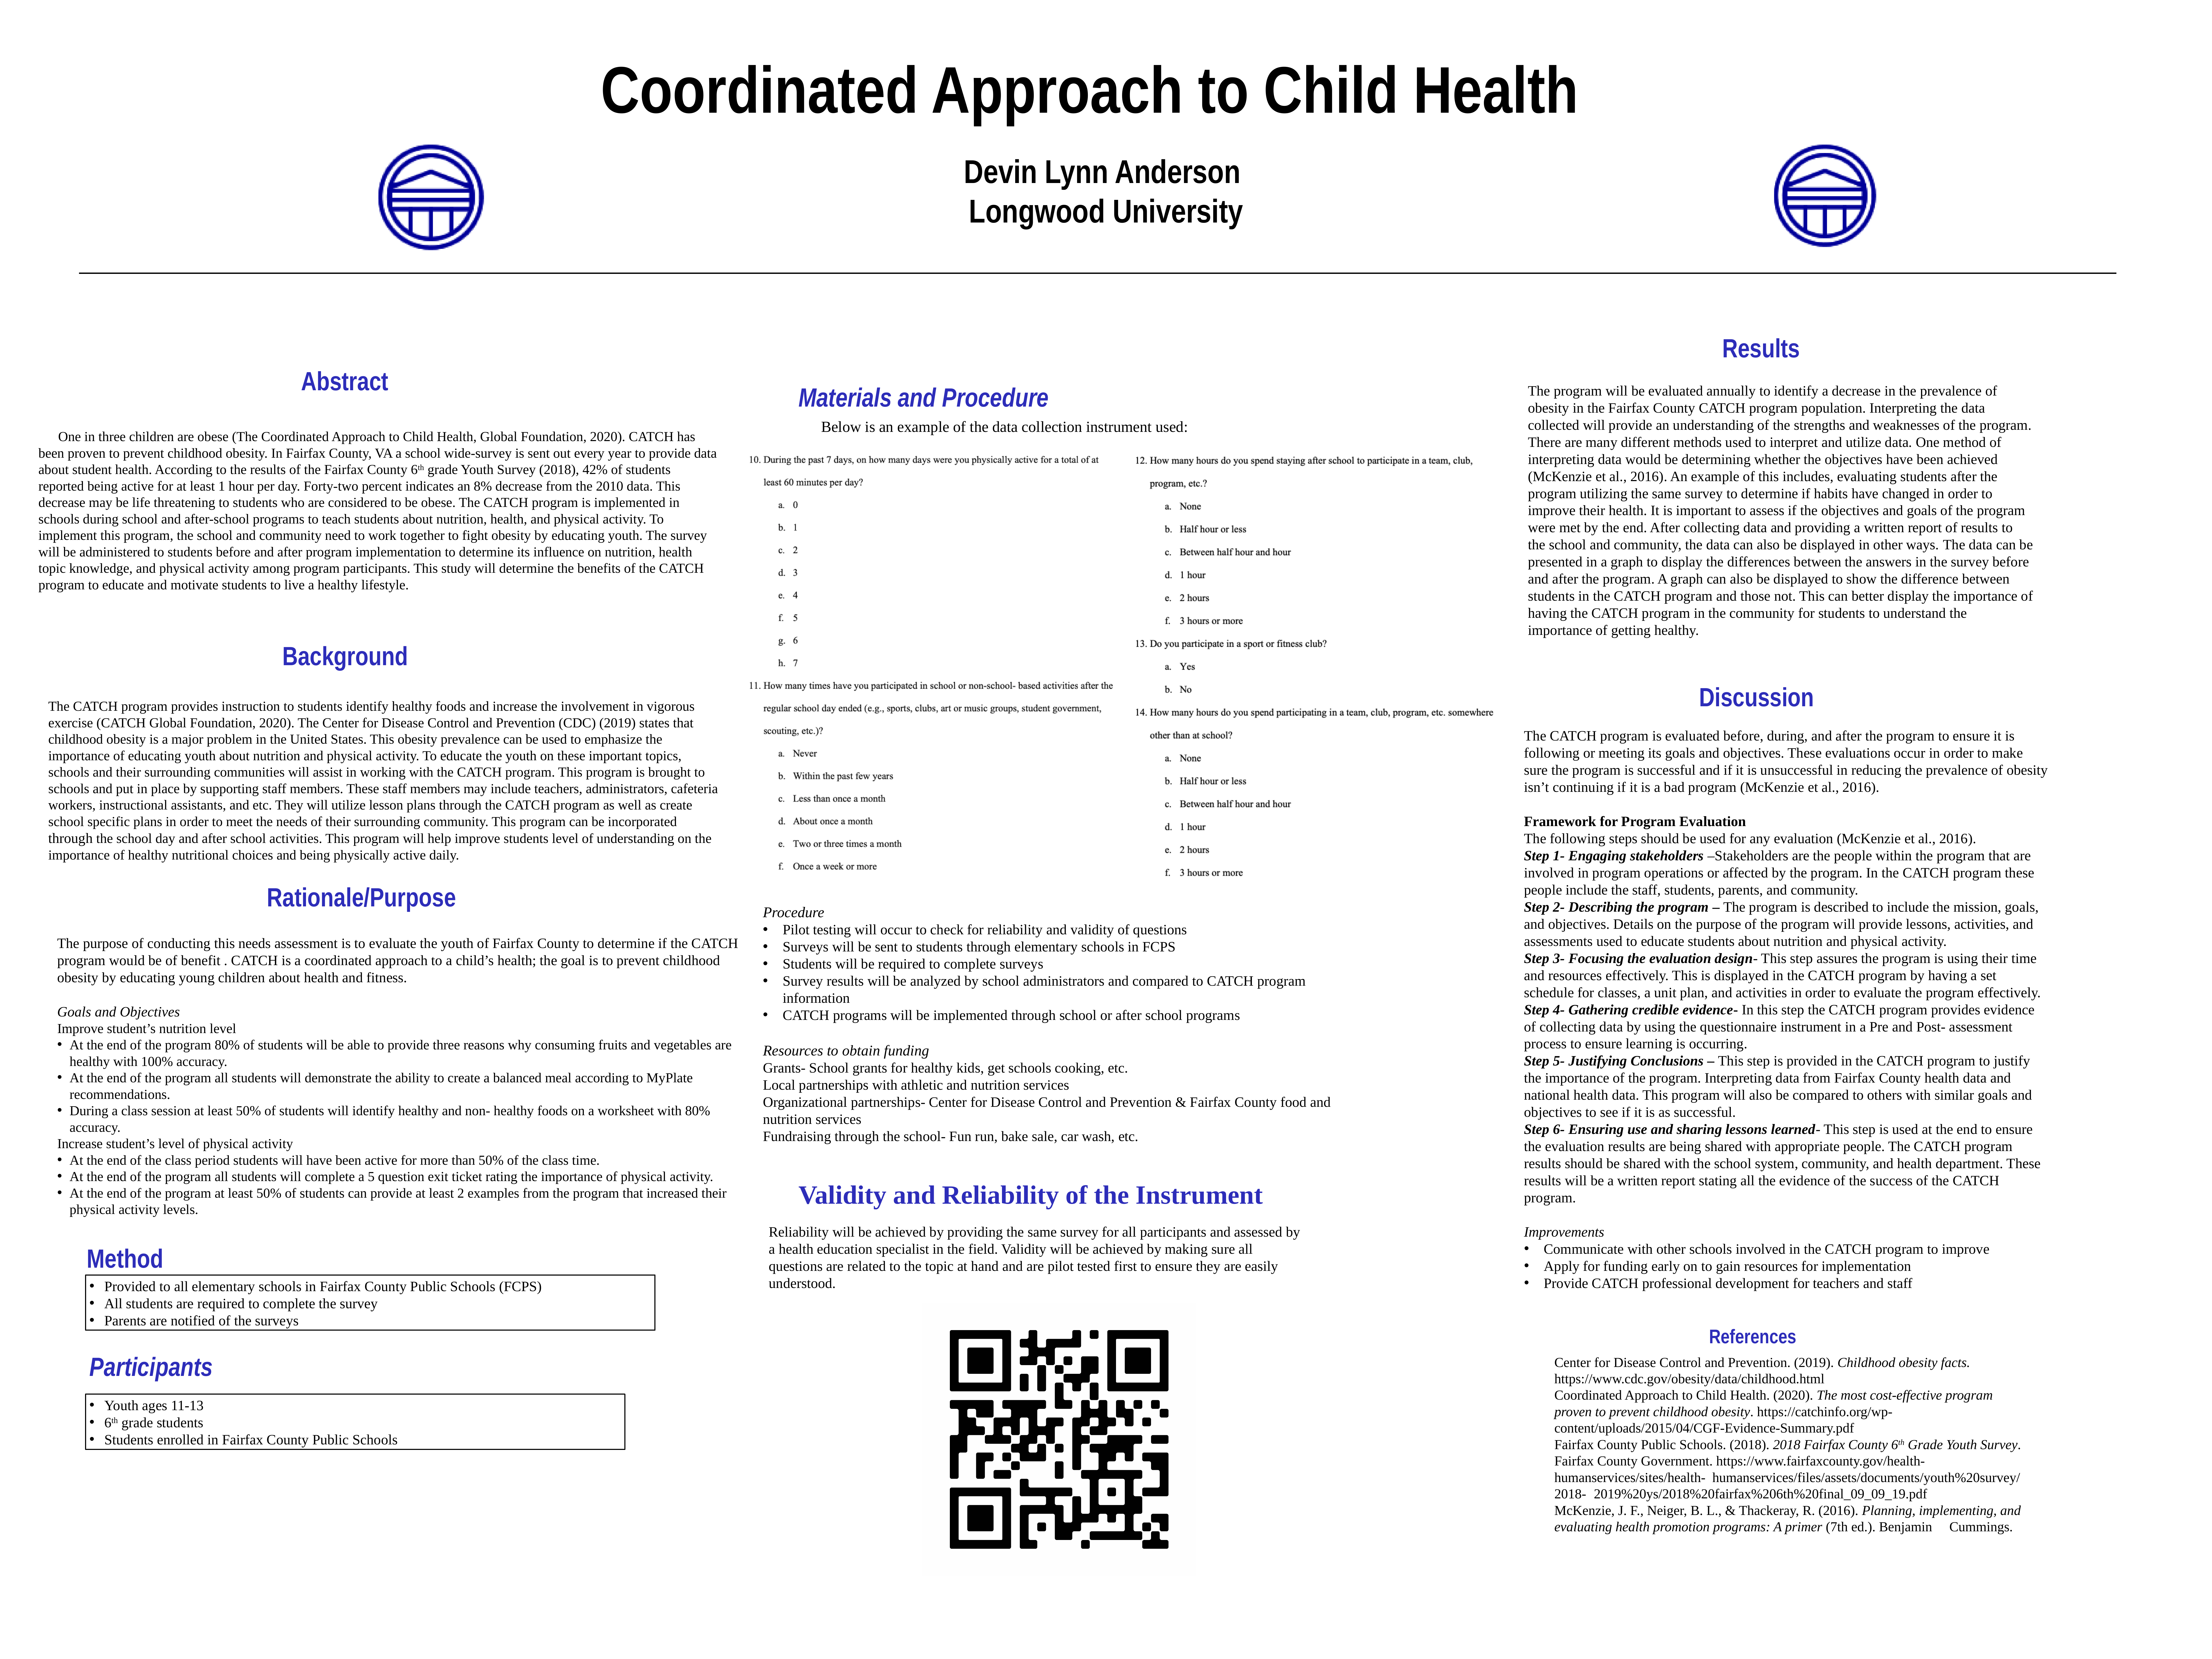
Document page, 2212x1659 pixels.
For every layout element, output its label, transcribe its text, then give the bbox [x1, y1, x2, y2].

text_box [485, 164, 649, 184]
text_box References [1680, 1321, 1825, 1349]
text_box Provided to all elementary schools in Fairfax County Public Schools (FCPS) All students are required to complete the survey Parents are notified of the surveys [85, 1275, 655, 1331]
text_box Devin Lynn Anderson Longwood University [485, 148, 1773, 243]
text_box Devin Lynn Anderson Longwood University [1878, 148, 2126, 243]
text_box Reliability will be achieved by providing the same survey for all participants and assessed by a health education specialist in the field. Validity will be achieved by making sure all questions are related to the topic at hand and are pilot tested first to ensure they are easily understood. [765, 1221, 1314, 1293]
text_box Discussion [1695, 678, 1840, 714]
text_box Devin Lynn Anderson Longwood University [85, 148, 377, 243]
picture [747, 451, 1114, 874]
text_box Participants [85, 1348, 227, 1384]
text_box Method [23, 1239, 227, 1275]
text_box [66, 362, 754, 463]
text_box The purpose of conducting this needs assessment is to evaluate the youth of Fairfax County to determine if the CATCH program would be of benefit . CATCH is a coordinated approach to a child’s health; the goal is to prevent childhood obesity by educating young children about health and fitness. Goals and Objectives Improve student’s nutrition level At the end of the program 80% of students will be able to provide three reasons why consuming fruits and vegetables are healthy with 100% accuracy. At the end of the program all students will demonstrate the ability to create a balanced meal according to MyPlate recommendations. During a class session at least 50% of students will identify healthy and non- healthy foods on a worksheet with 80% accuracy. Increase student’s level of physical activity At the end of the class period students will have been active for more than 50% of the class time. At the end of the program all students will complete a 5 question exit ticket rating the importance of physical activity. At the end of the program at least 50% of students can provide at least 2 examples from the program that increased their physical activity levels. [53, 932, 751, 1253]
text_box Validity and Reliability of the Instrument [794, 1176, 1291, 1211]
text_box Background [244, 637, 452, 673]
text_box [79, 878, 747, 1064]
picture [378, 145, 484, 250]
text_box One in three children are obese (The Coordinated Approach to Child Health, Global Foundation, 2020). CATCH has been proven to prevent childhood obesity. In Fairfax County, VA a school wide-survey is sent out every year to provide data about student health. According to the results of the Fairfax County 6th grade Youth Survey (2018), 42% of students reported being active for at least 1 hour per day. Forty-two percent indicates an 8% decrease from the 2010 data. This decrease may be life threatening to students who are considered to be obese. The CATCH program is implemented in schools during school and after-school programs to teach students about nutrition, health, and physical activity. To implement this program, the school and community need to work together to fight obesity by educating youth. The survey will be administered to students before and after program implementation to determine its influence on nutrition, health topic knowledge, and physical activity among program participants. This study will determine the benefits of the CATCH program to educate and motivate students to live a healthy lifestyle. [34, 426, 723, 594]
text_box Procedure Pilot testing will occur to check for reliability and validity of questions Surveys will be sent to students through elementary schools in FCPS Students will be required to complete surveys Survey results will be analyzed by school administrators and compared to CATCH program information CATCH programs will be implemented through school or after school programs Resources to obtain funding Grants- School grants for healthy kids, get schools cooking, etc. Local partnerships with athletic and nutrition services Organizational partnerships- Center for Disease Control and Prevention & Fairfax County food and nutrition services Fundraising through the school- Fun run, bake sale, car wash, etc. [759, 900, 1366, 1146]
picture [922, 1303, 1196, 1576]
text_box Youth ages 11-13 6th grade students Students enrolled in Fairfax County Public Schools [85, 1394, 625, 1450]
text_box Coordinated Approach to Child Health [34, 45, 2161, 128]
text_box Results [1718, 329, 1817, 365]
picture [1128, 451, 1497, 883]
text_box The program will be evaluated annually to identify a decrease in the prevalence of obesity in the Fairfax County CATCH program population. Interpreting the data collected will provide an understanding of the strengths and weaknesses of the program. There are many different methods used to interpret and utilize data. One method of interpreting data would be determining whether the objectives have been achieved (McKenzie et al., 2016). An example of this includes, evaluating students after the program utilizing the same survey to determine if habits have changed in order to improve their health. It is important to assess if the objectives and goals of the program were met by the end. After collecting data and providing a written report of results to the school and community, the data can also be displayed in other ways. The data can be presented in a graph to display the differences between the answers in the survey before and after the program. A graph can also be displayed to show the difference between students in the CATCH program and those not. This can better display the importance of having the CATCH program in the community for students to understand the importance of getting healthy. [1524, 379, 2038, 663]
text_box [794, 378, 1366, 451]
picture [1774, 145, 1876, 247]
text_box Center for Disease Control and Prevention. (2019). Childhood obesity facts. https://www.cdc.gov/obesity/data/childhood.html Coordinated Approach to Child Health. (2020). The most cost-effective program proven to prevent childhood obesity. https://catchinfo.org/wp- content/uploads/2015/04/CGF-Evidence-Summary.pdf Fairfax County Public Schools. (2018). 2018 Fairfax County 6th Grade Youth Survey. Fairfax County Government. https://www.fairfaxcounty.gov/health- humanservices/sites/health- humanservices/files/assets/documents/youth%20survey/2018- 2019%20ys/2018%20fairfax%206th%20final_09_09_19.pdf McKenzie, J. F., Neiger, B. L., & Thackeray, R. (2016). Planning, implementing, and evaluating health promotion programs: A primer (7th ed.). Benjamin Cummings. [1550, 1351, 2038, 1569]
text_box The CATCH program is evaluated before, during, and after the program to ensure it is following or meeting its goals and objectives. These evaluations occur in order to make sure the program is successful and if it is unsuccessful in reducing the prevalence of obesity isn’t continuing if it is a bad program (McKenzie et al., 2016). Framework for Program Evaluation The following steps should be used for any evaluation (McKenzie et al., 2016). Step 1- Engaging stakeholders –Stakeholders are the people within the program that are involved in program operations or affected by the program. In the CATCH program these people include the staff, students, parents, and community. Step 2- Describing the program – The program is described to include the mission, goals, and objectives. Details on the purpose of the program will provide lessons, activities, and assessments used to educate students about nutrition and physical activity. Step 3- Focusing the evaluation design- This step assures the program is using their time and resources effectively. This is displayed in the CATCH program by having a set schedule for classes, a unit plan, and activities in order to evaluate the program effectively. Step 4- Gathering credible evidence- In this step the CATCH program provides evidence of collecting data by using the questionnaire instrument in a Pre and Post- assessment process to ensure learning is occurring. Step 5- Justifying Conclusions – This step is provided in the CATCH program to justify the importance of the program. Interpreting data from Fairfax County health data and national health data. This program will also be compared to others with similar goals and objectives to see if it is as successful. Step 6- Ensuring use and sharing lessons learned- This step is used at the end to ensure the evaluation results are being shared with appropriate people. The CATCH program results should be shared with the school system, community, and health department. These results will be a written report stating all the evidence of the success of the CATCH program. Improvements Communicate with other schools involved in the CATCH program to improve Apply for funding early on to gain resources for implementation Provide CATCH professional development for teachers and staff [1520, 724, 2053, 1280]
text_box The CATCH program provides instruction to students identify healthy foods and increase the involvement in vigorous exercise (CATCH Global Foundation, 2020). The Center for Disease Control and Prevention (CDC) (2019) states that childhood obesity is a major problem in the United States. This obesity prevalence can be used to emphasize the importance of educating youth about nutrition and physical activity. To educate the youth on these important topics, schools and their surrounding communities will assist in working with the CATCH program. This program is brought to schools and put in place by supporting staff members. These staff members may include teachers, administrators, cafeteria workers, instructional assistants, and etc. They will utilize lesson plans through the CATCH program as well as create school specific plans in order to meet the needs of their surrounding community. This program can be incorporated through the school day and after school activities. This program will help improve students level of understanding on the importance of healthy nutritional choices and being physically active daily. [44, 695, 723, 865]
